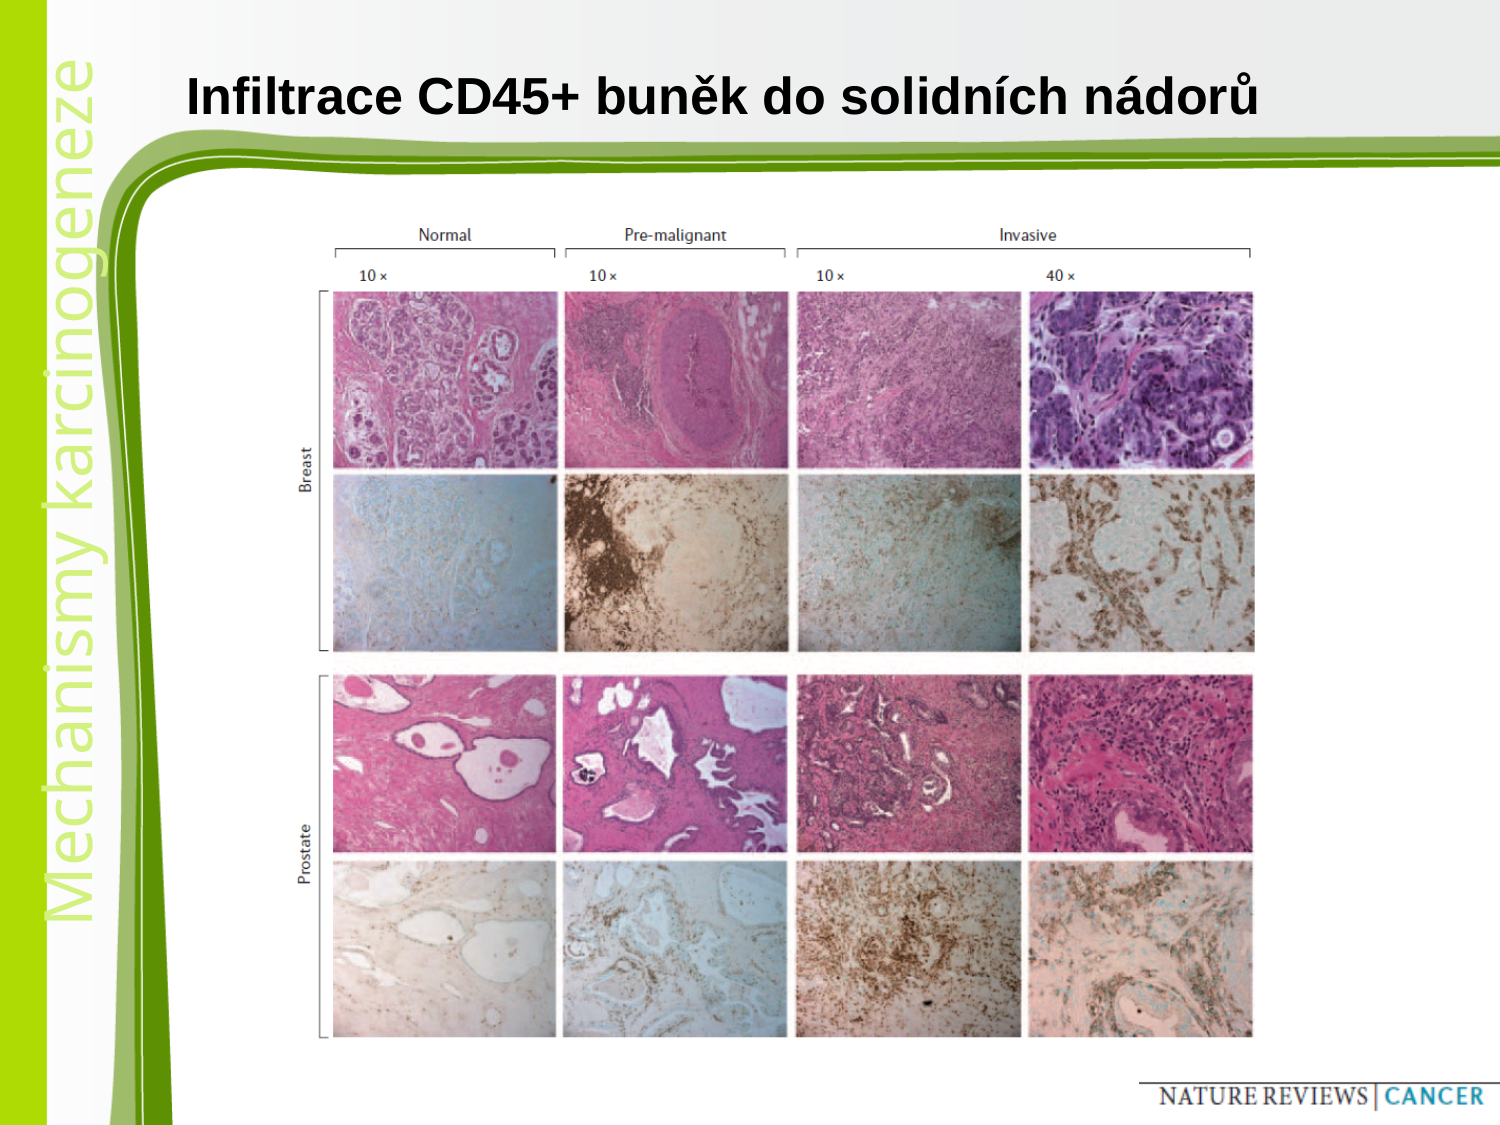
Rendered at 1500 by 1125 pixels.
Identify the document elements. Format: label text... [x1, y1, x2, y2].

picture [0, 0, 1500, 1125]
title Infiltrace CD45+ buněk do solidních nádorů [171, 42, 1343, 146]
